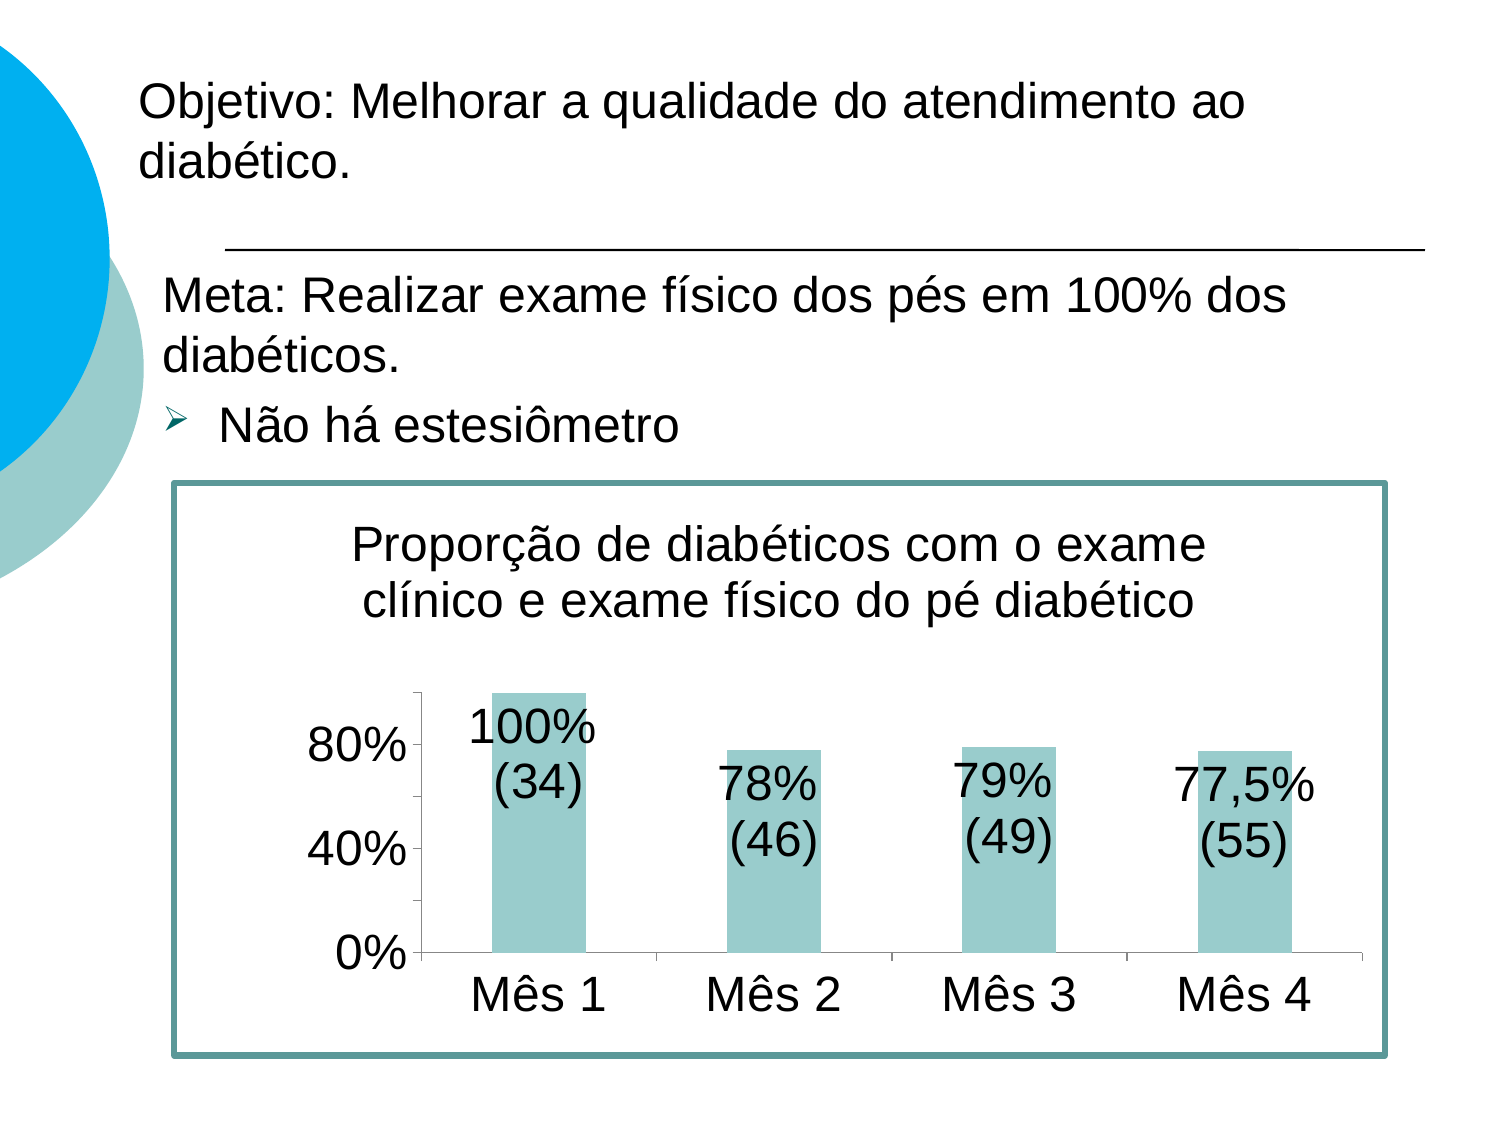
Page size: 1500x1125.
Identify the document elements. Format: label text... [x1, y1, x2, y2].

title Objetivo: Melhorar a qualidade do atendimento ao diabético. [123, 54, 1448, 197]
chart [170, 479, 1389, 1059]
list Meta: Realizar exame físico dos pés em 100% dos diabéticos. Não há estesiômetro [147, 255, 1425, 457]
